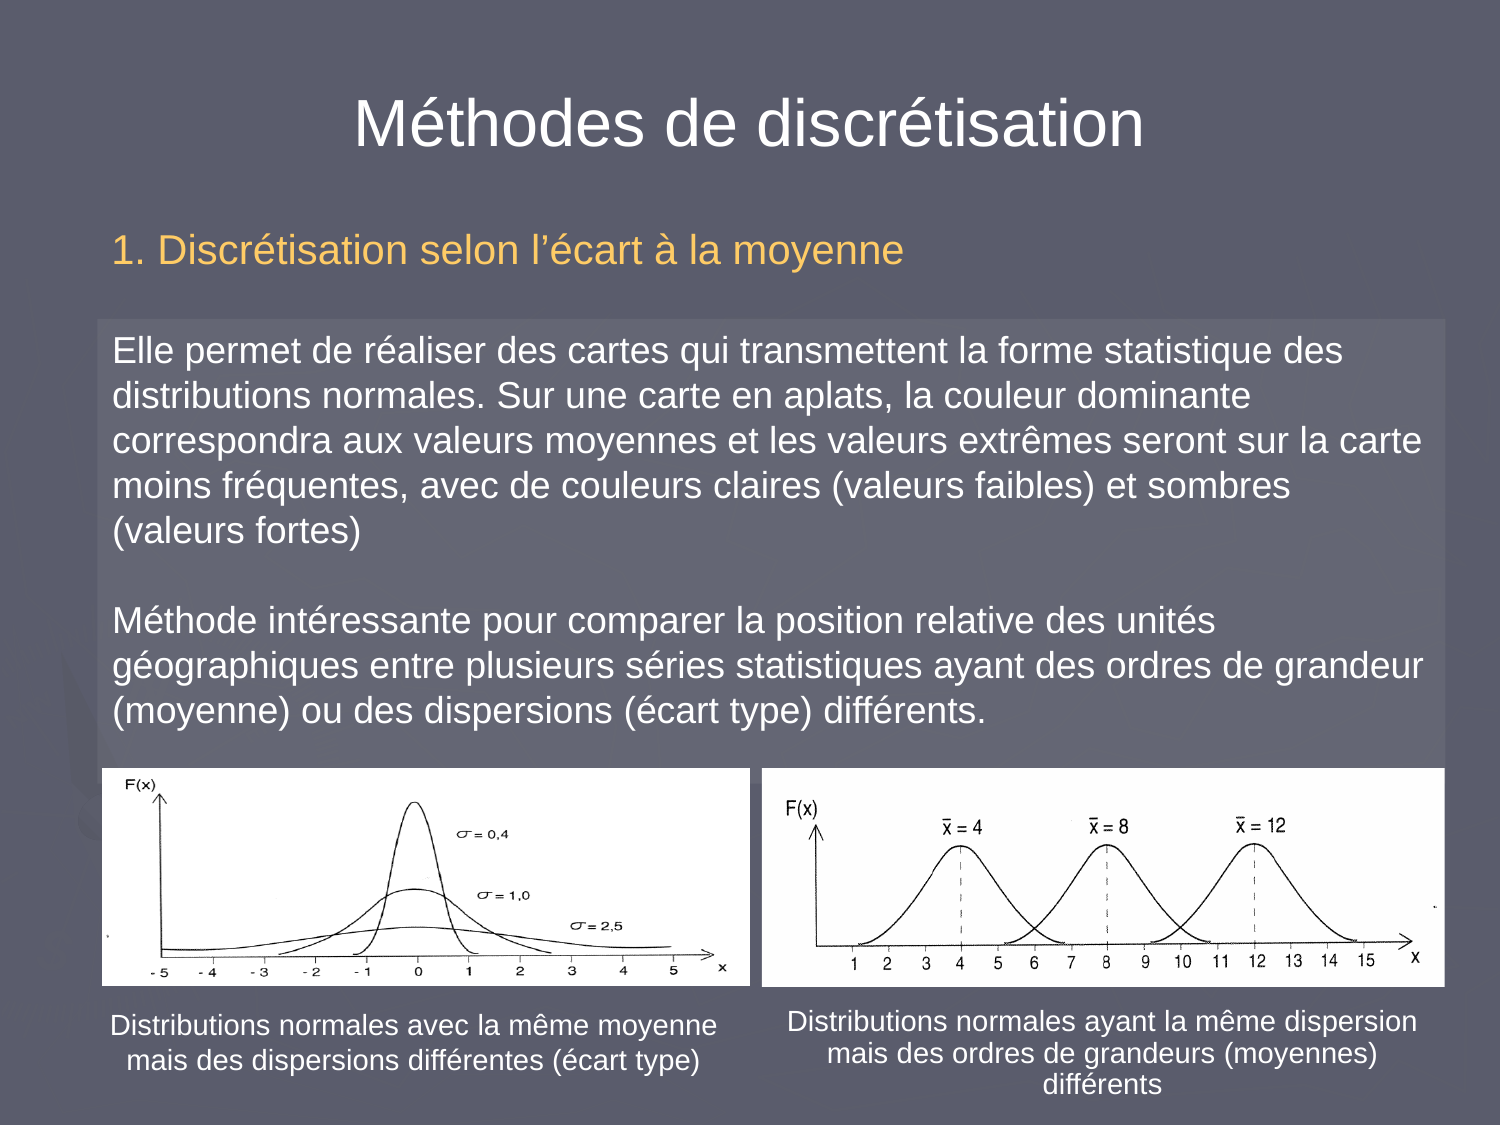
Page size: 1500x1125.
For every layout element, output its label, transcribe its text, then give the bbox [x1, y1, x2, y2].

text_box Elle permet de réaliser des cartes qui transmettent la forme statistique des distributions normales. Sur une carte en aplats, la couleur dominante correspondra aux valeurs moyennes et les valeurs extrêmes seront sur la carte moins fréquentes, avec de couleurs claires (valeurs faibles) et sombres (valeurs fortes) Méthode intéressante pour comparer la position relative des unités géographiques entre plusieurs séries statistiques ayant des ordres de grandeur (moyenne) ou des dispersions (écart type) différents. [97, 318, 1446, 772]
text_box 1. Discrétisation selon l’écart à la moyenne [96, 215, 921, 281]
text_box Distributions normales ayant la même dispersion mais des ordres de grandeurs (moyennes) différents [762, 999, 1443, 1109]
text_box Distributions normales avec la même moyenne mais des dispersions différentes (écart type) [88, 998, 740, 1084]
picture [101, 768, 750, 986]
text_box Méthodes de discrétisation [0, 54, 1500, 185]
picture [761, 768, 1445, 987]
